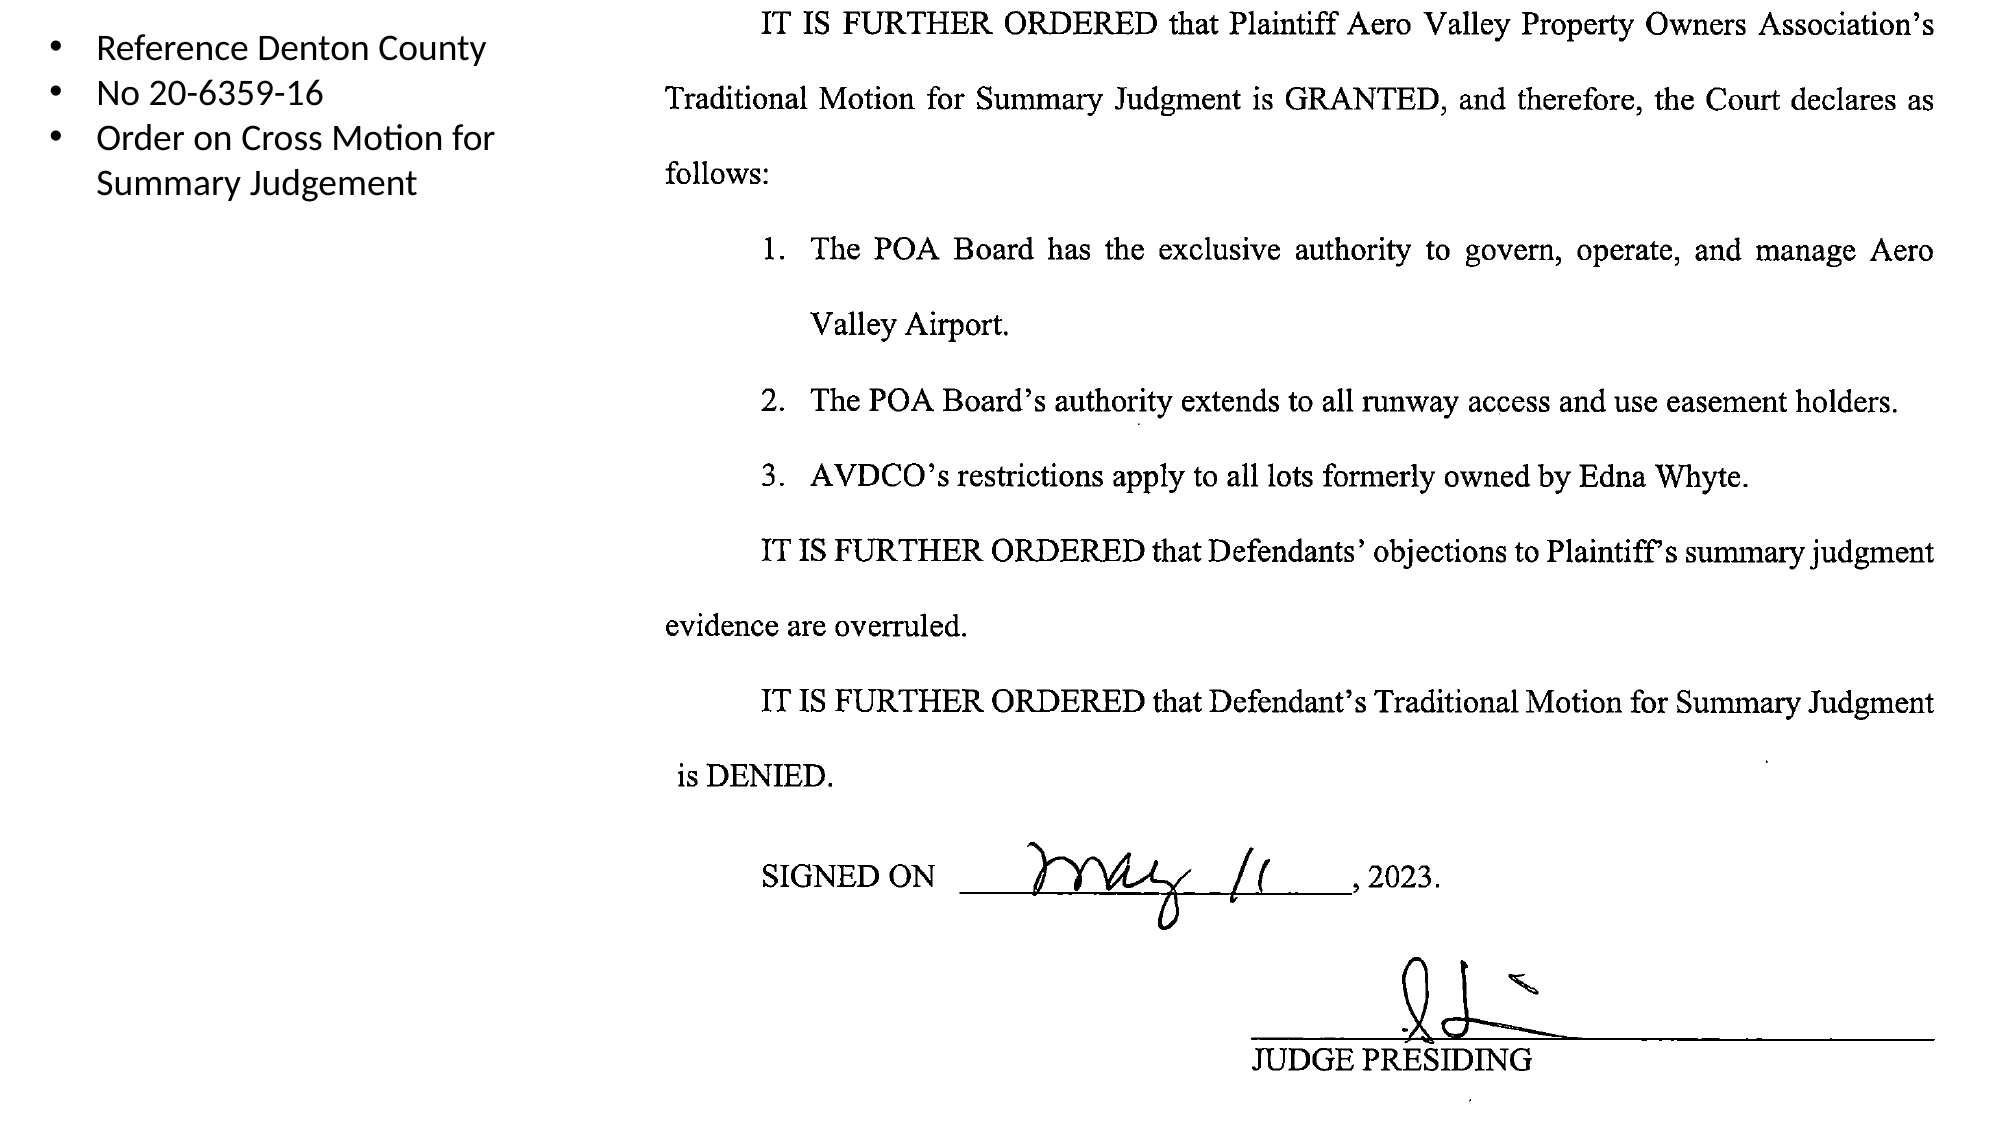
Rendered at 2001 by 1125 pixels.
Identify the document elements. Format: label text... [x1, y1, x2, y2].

text_box Reference Denton County No 20-6359-16 Order on Cross Motion for Summary Judgement [34, 15, 627, 211]
picture [627, 0, 1957, 1125]
